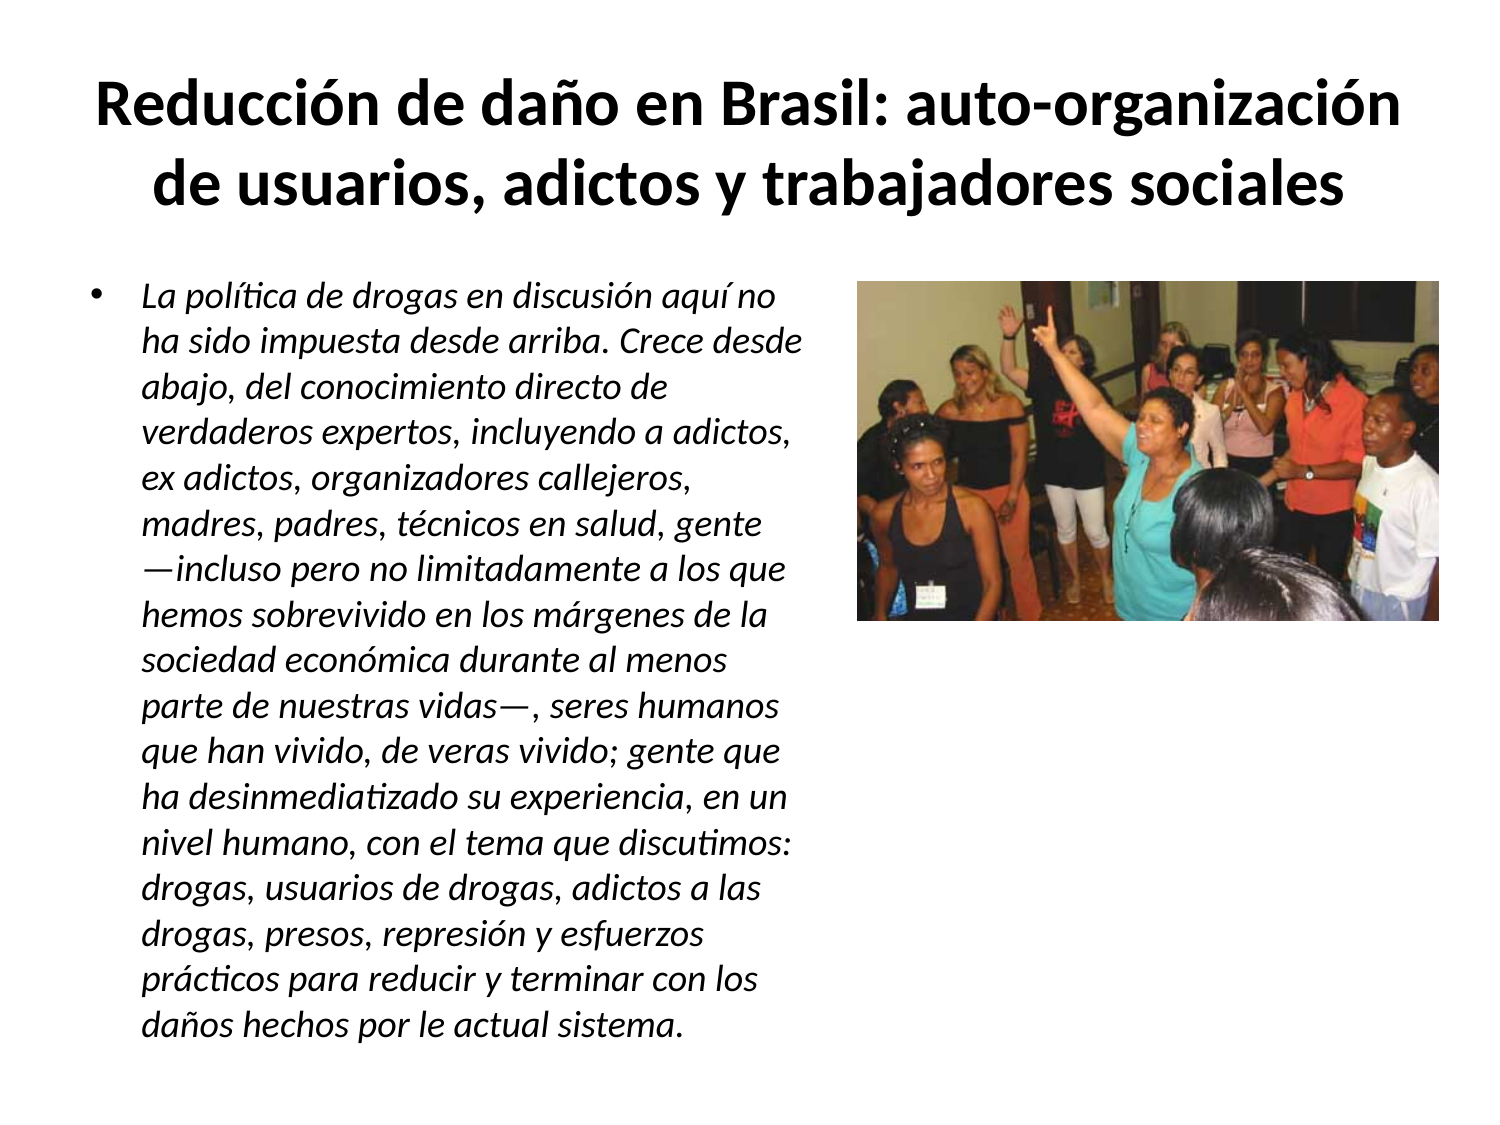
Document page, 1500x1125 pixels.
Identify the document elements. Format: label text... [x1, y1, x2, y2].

title Reducción de daño en Brasil: auto-organización de usuarios, adictos y trabajadores sociales [75, 45, 1425, 233]
list La política de drogas en discusión aquí no ha sido impuesta desde arriba. Crece desde abajo, del conocimiento directo de verdaderos expertos, incluyendo a adictos, ex adictos, organizadores callejeros, madres, padres, técnicos en salud, gente —incluso pero no limitadamente a los que hemos sobrevivido en los márgenes de la sociedad económica durante al menos parte de nuestras vidas—, seres humanos que han vivido, de veras vivido; gente que ha desinmediatizado su experiencia, en un nivel humano, con el tema que discutimos: drogas, usuarios de drogas, adictos a las drogas, presos, represión y esfuerzos prácticos para reducir y terminar con los daños hechos por le actual sistema. [75, 262, 821, 1079]
picture [857, 280, 1439, 622]
